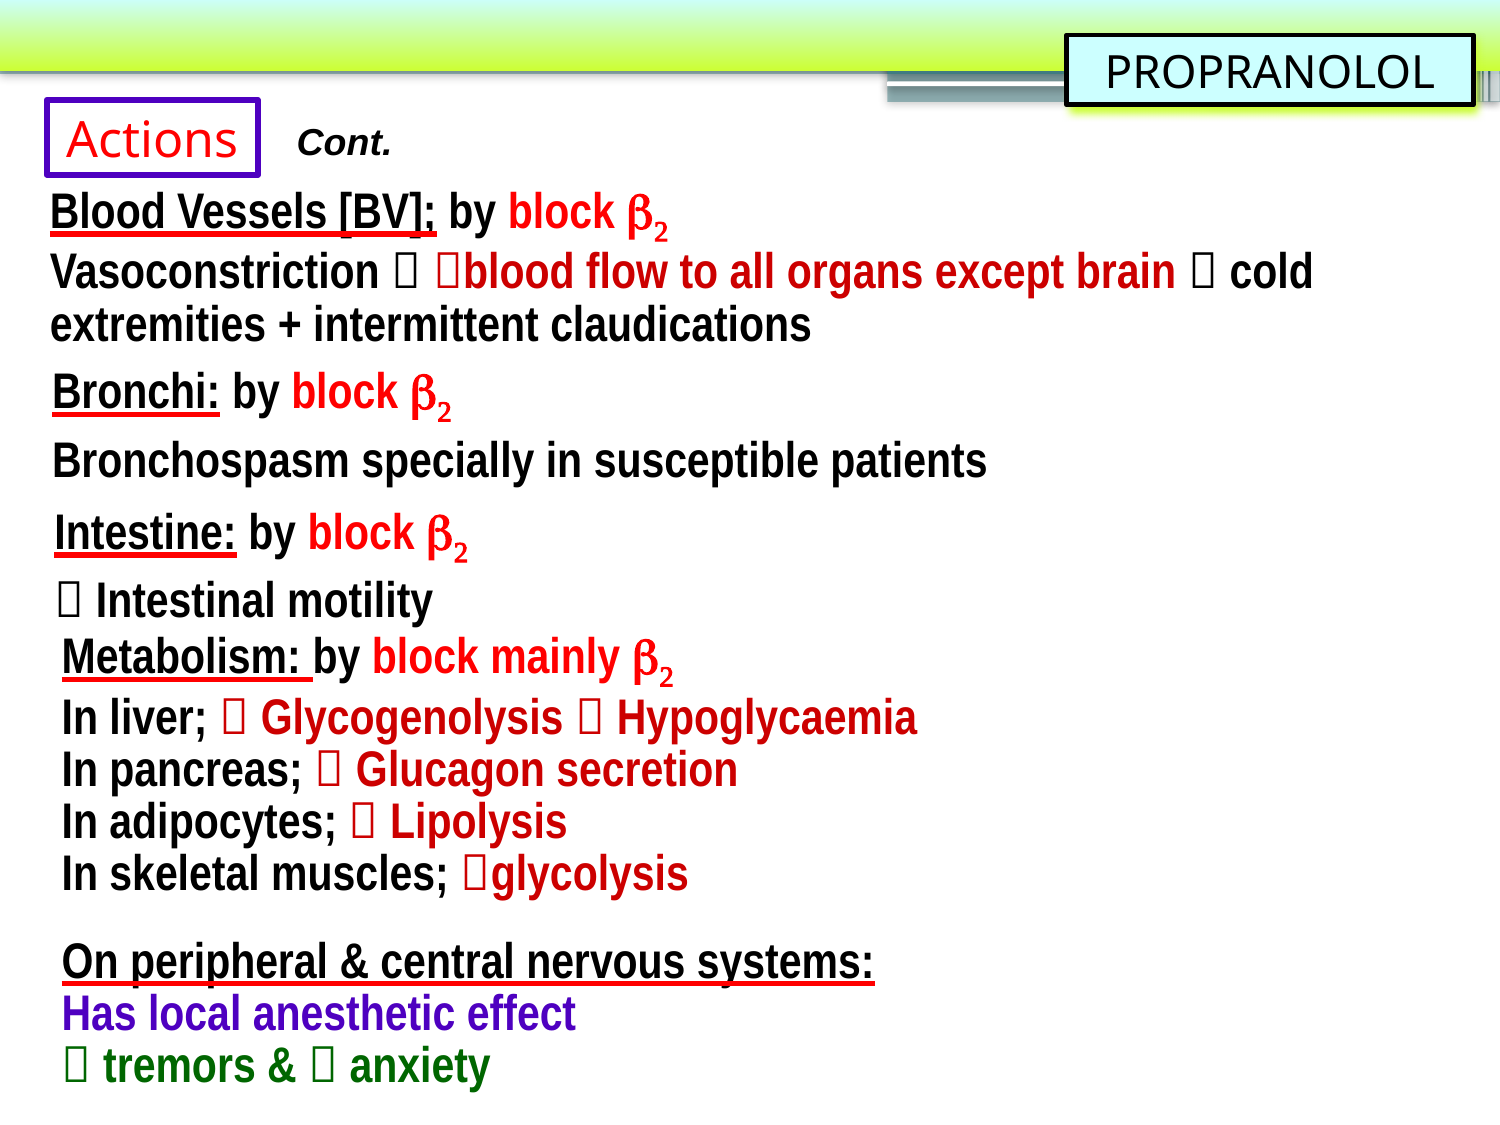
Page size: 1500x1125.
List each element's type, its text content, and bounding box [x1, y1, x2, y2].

text_box On peripheral & central nervous systems: Has local anesthetic effect  tremors &  anxiety [46, 928, 1500, 1100]
text_box [0, 0, 1500, 72]
text_box Intestine: by block b2  Intestinal motility [39, 492, 919, 636]
text_box Metabolism: by block mainly b2 In liver;  Glycogenolysis  Hypoglycaemia In pancreas;  Glucagon secretion In adipocytes;  Lipolysis In skeletal muscles; glycolysis [46, 632, 1500, 908]
text_box Blood Vessels [BV]; by block b2 Vasoconstriction  blood flow to all organs except brain  cold extremities + intermittent claudications [35, 187, 1489, 359]
text_box Actions [46, 99, 258, 175]
text_box Cont. [281, 110, 408, 171]
text_box PROPRANOLOL [1066, 35, 1474, 105]
text_box Bronchi: by block b2 Bronchospasm specially in susceptible patients [37, 359, 1046, 495]
